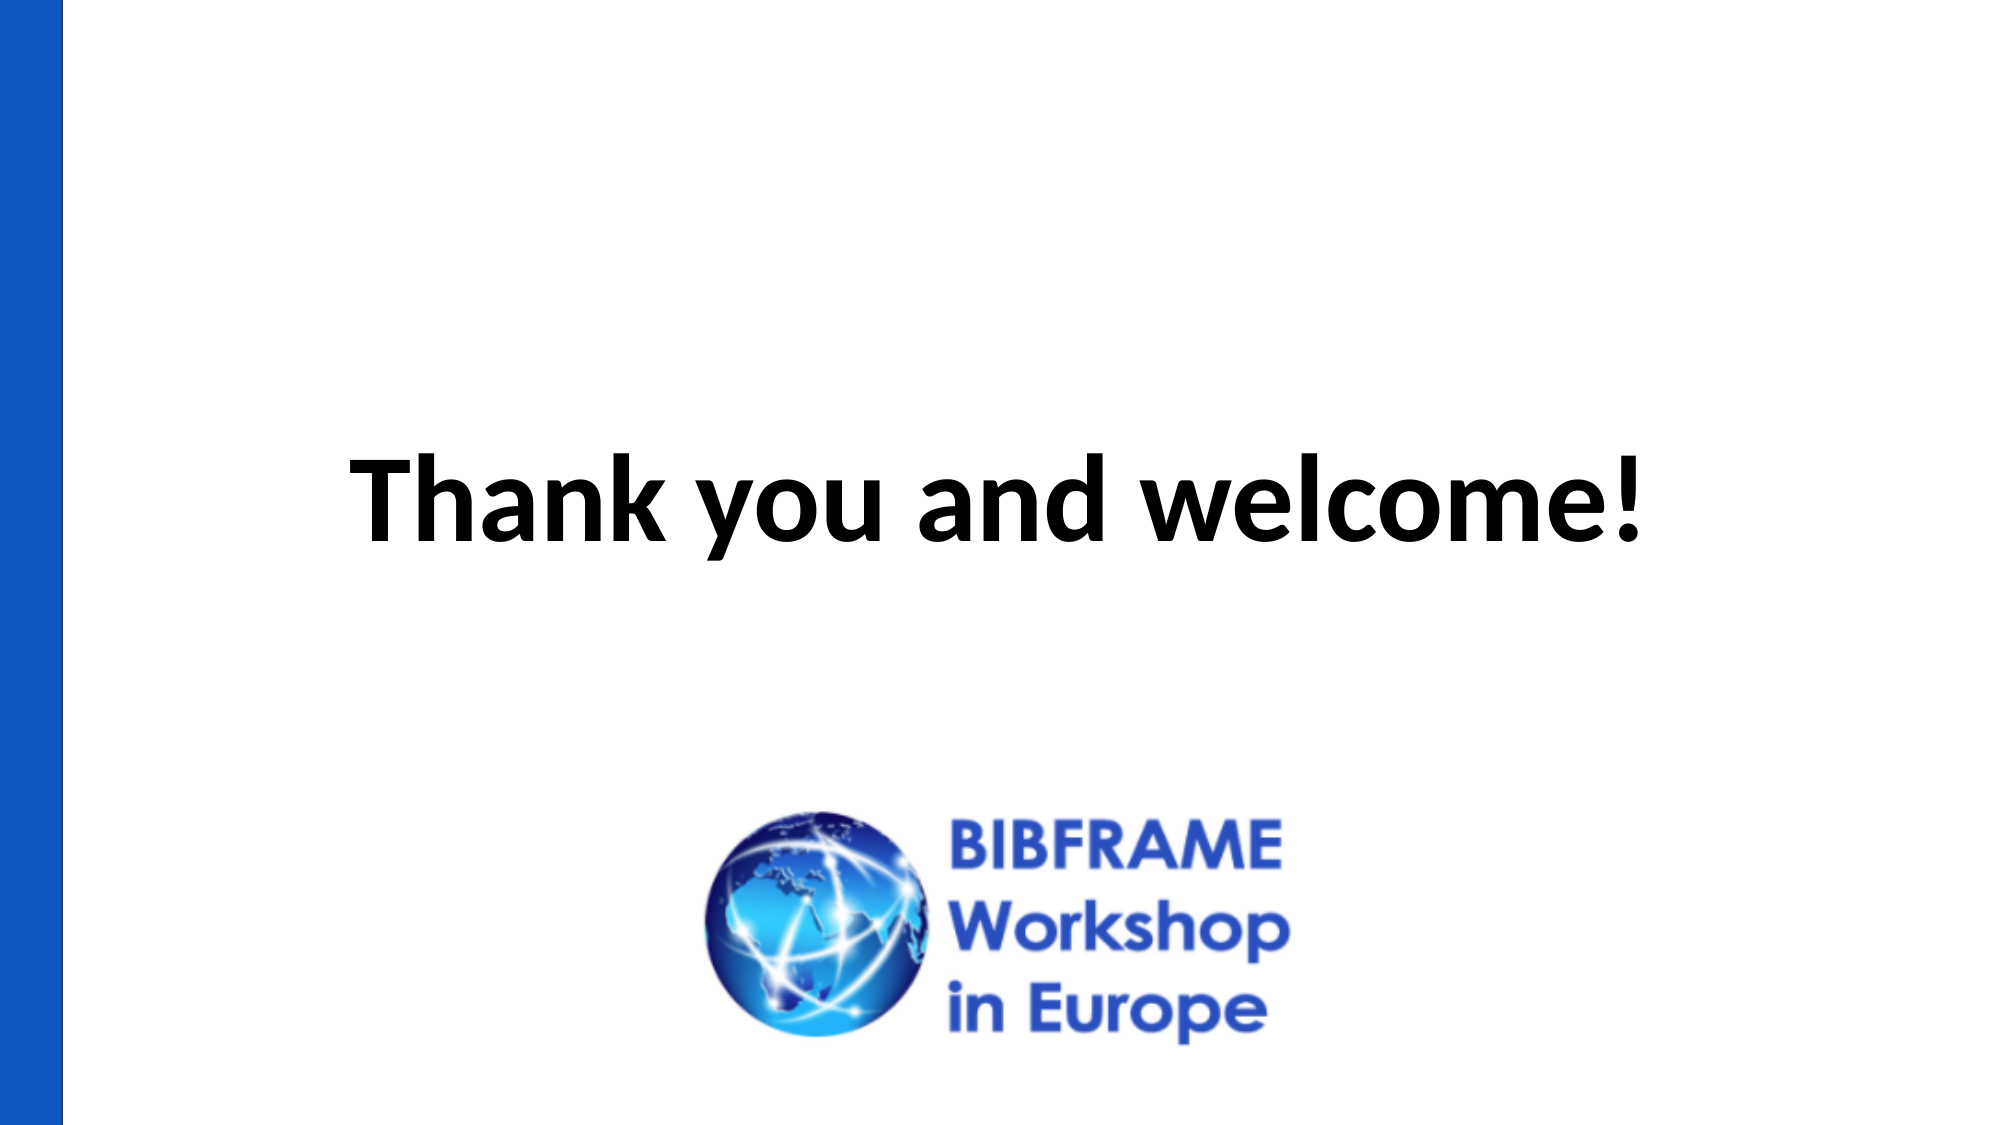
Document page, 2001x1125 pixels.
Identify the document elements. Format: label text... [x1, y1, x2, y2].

picture [689, 777, 1314, 1063]
title Thank you and welcome! [249, 184, 1750, 576]
